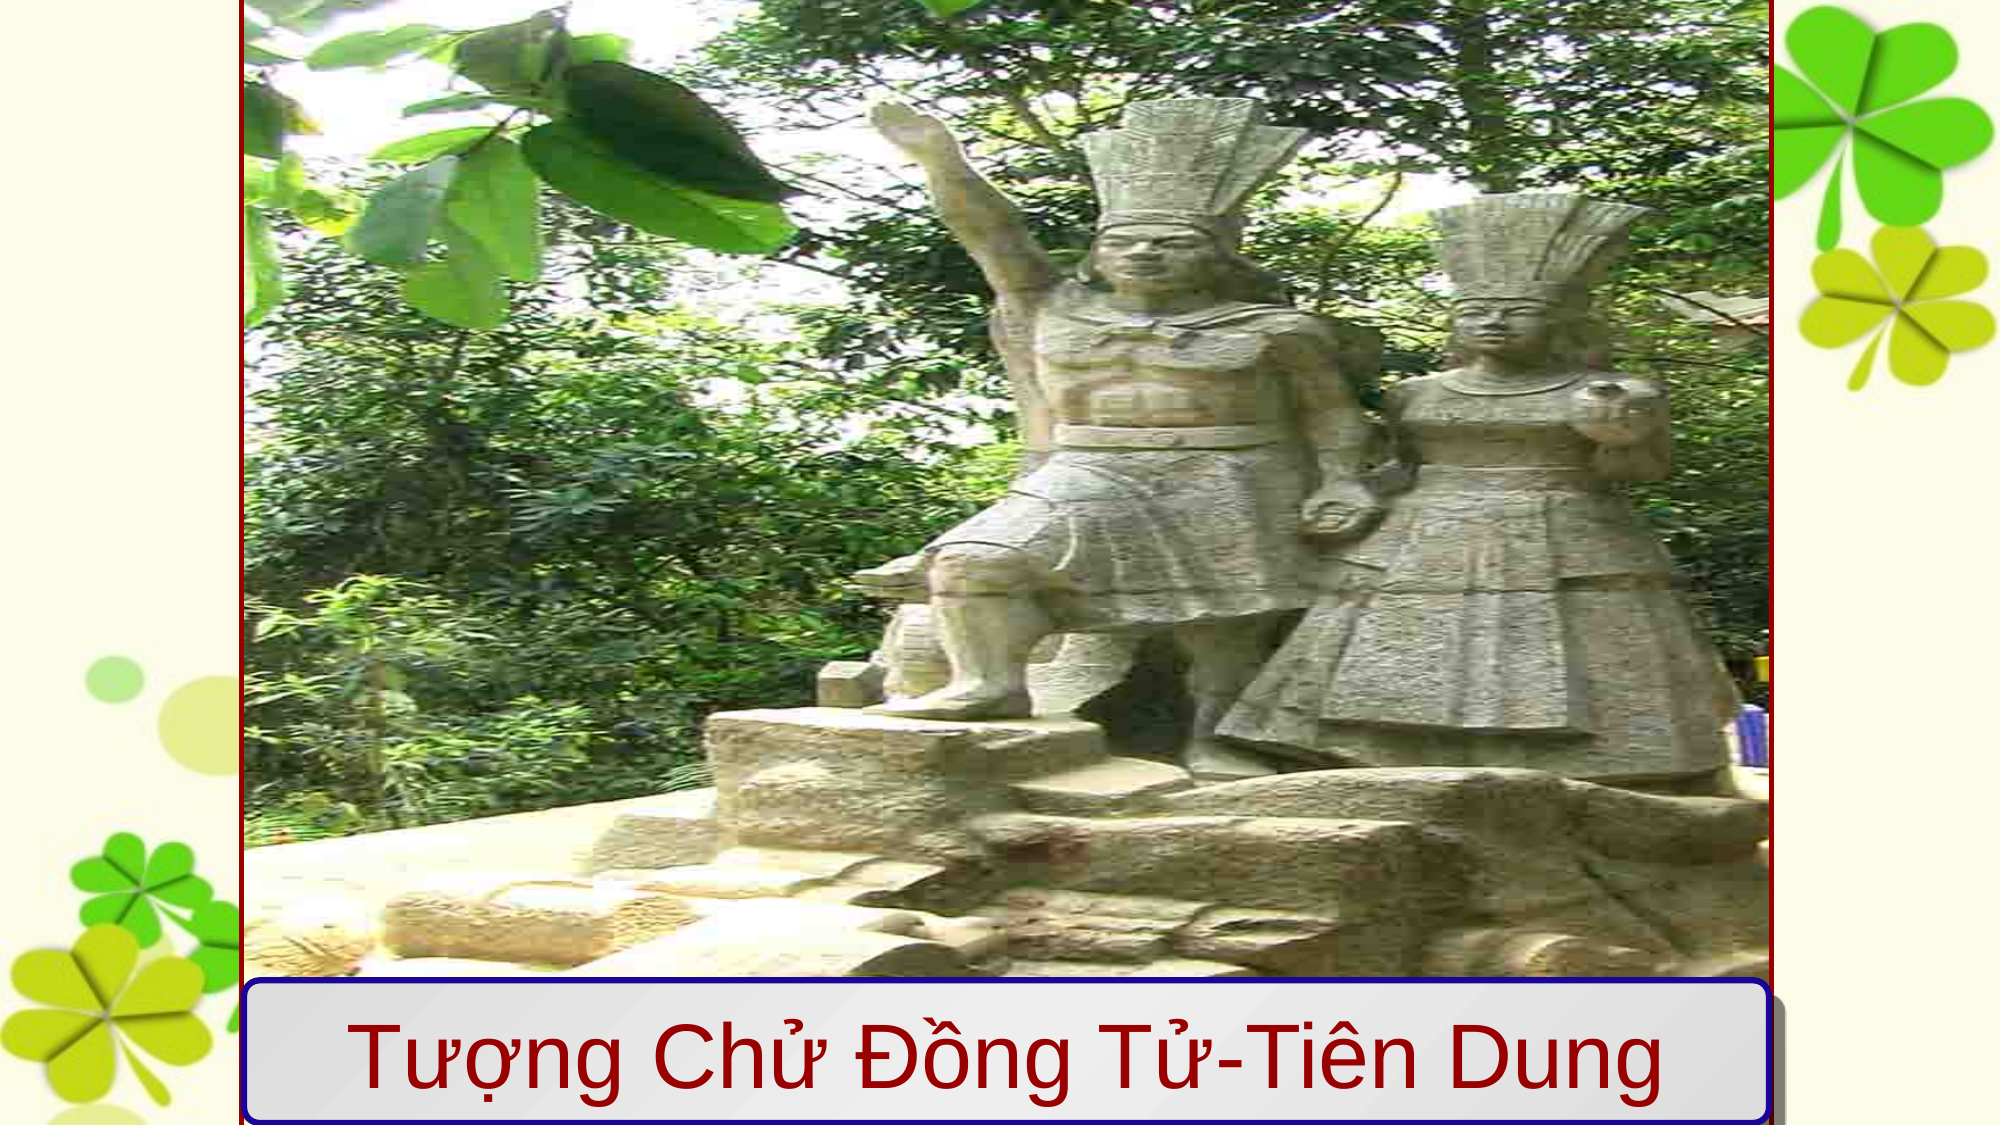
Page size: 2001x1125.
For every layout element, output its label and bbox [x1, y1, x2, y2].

picture [1774, 0, 2001, 1125]
picture [1774, 996, 1785, 1125]
text_box [243, 0, 1770, 1125]
picture [0, 0, 239, 1125]
